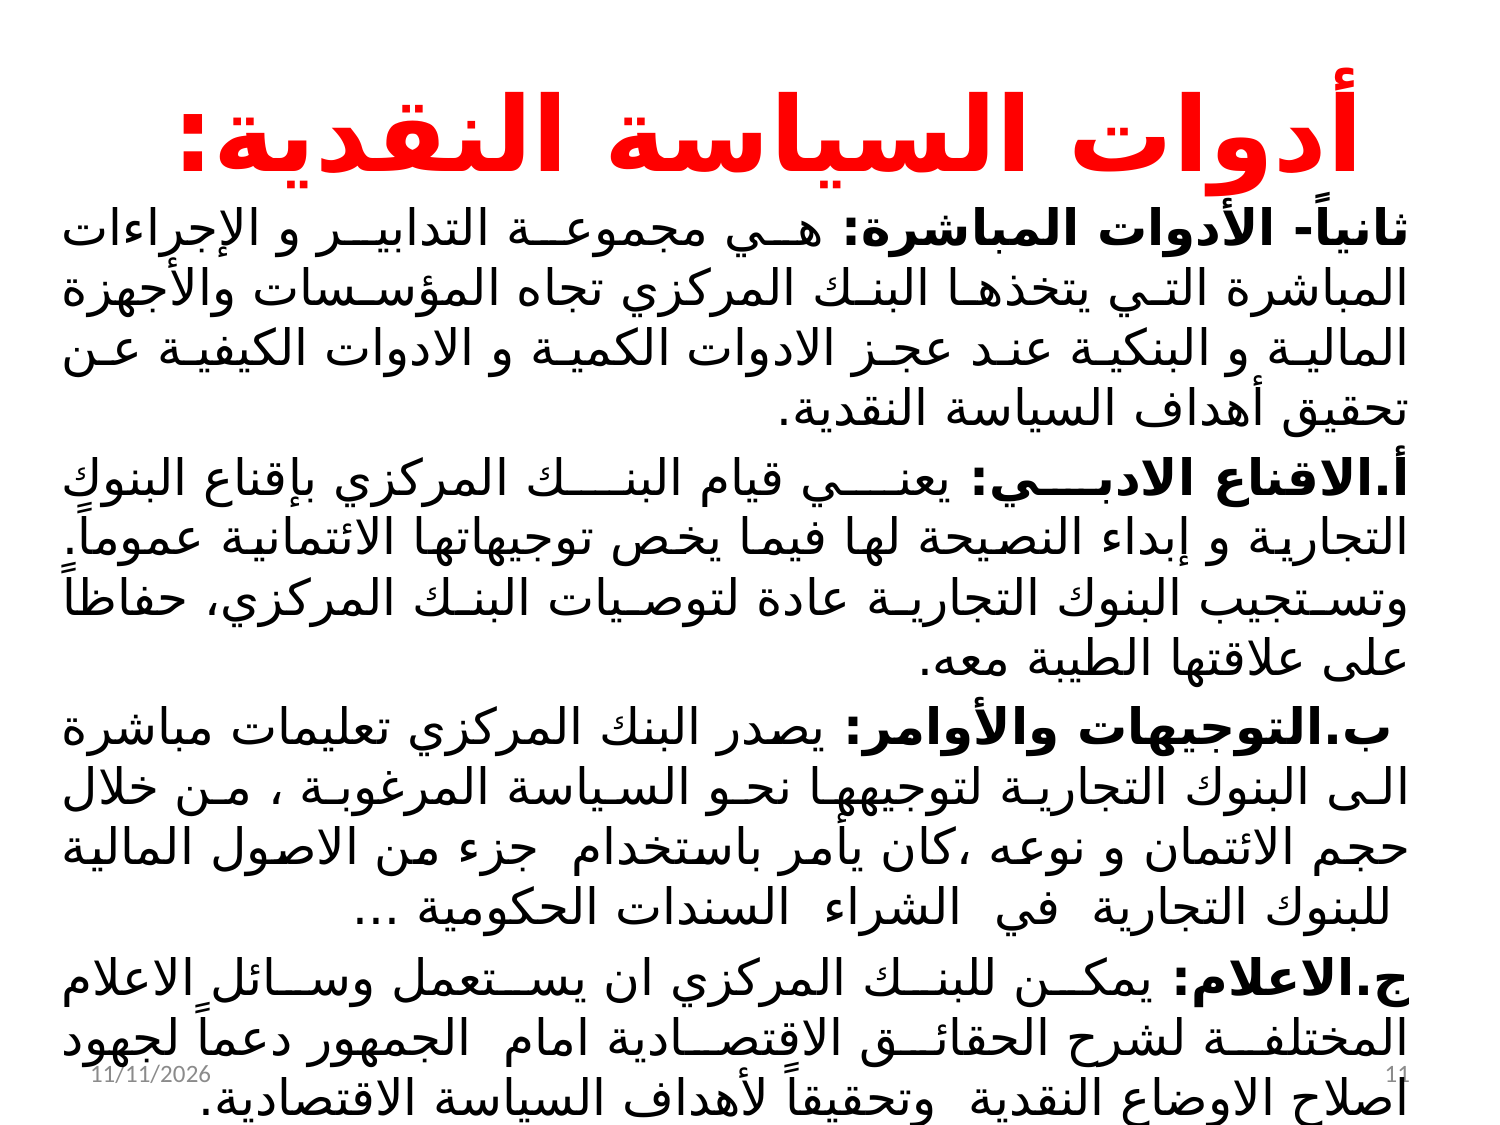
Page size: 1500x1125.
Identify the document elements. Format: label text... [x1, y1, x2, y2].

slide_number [75, 1042, 425, 1103]
slide_number 11 [1074, 1042, 1425, 1103]
list ثانياً- الأدوات المباشرة: هي مجموعة التدابير و الإجراءات المباشرة التي يتخذها البنك المركزي تجاه المؤسسات والأجهزة المالية و البنكية عند عجز الادوات الكمية و الادوات الكيفية عن تحقيق أهداف السياسة النقدية. أ.الاقناع الادبي: يعني قيام البنك المركزي بإقناع البنوك التجارية و إبداء النصيحة لها فيما يخص توجيهاتها الائتمانية عموماً. وتستجيب البنوك التجارية عادة لتوصيات البنك المركزي، حفاظاً على علاقتها الطيبة معه. ب.التوجيهات والأوامر: يصدر البنك المركزي تعليمات مباشرة الى البنوك التجارية لتوجيهها نحو السياسة المرغوبة ، من خلال حجم الائتمان و نوعه ،كان يأمر باستخدام جزء من الاصول المالية للبنوك التجارية في الشراء السندات الحكومية ... ج.الاعلام: يمكن للبنك المركزي ان يستعمل وسائل الاعلام المختلفة لشرح الحقائق الاقتصادية امام الجمهور دعماً لجهود اصلاح الاوضاع النقدية وتحقيقاً لأهداف السياسة الاقتصادية. د.الاجراءات العقابية: اذا لم تنتهج البنوك التجارية السياسة الملائمة كما حددتها السلطة النقدية،يلجا البنك المركزي لفرض عقوبات عليها، ومن هذه العقوبات رفض عملية اعادة خصم لهذه البنوك، ورفض امدادها بالاحتياطات النقدية في حالة تجاوز قروضها الحدود العليا لمقرر للاقراض. [46, 187, 1425, 1008]
title أدوات السياسة النقدية: [75, 58, 1425, 187]
